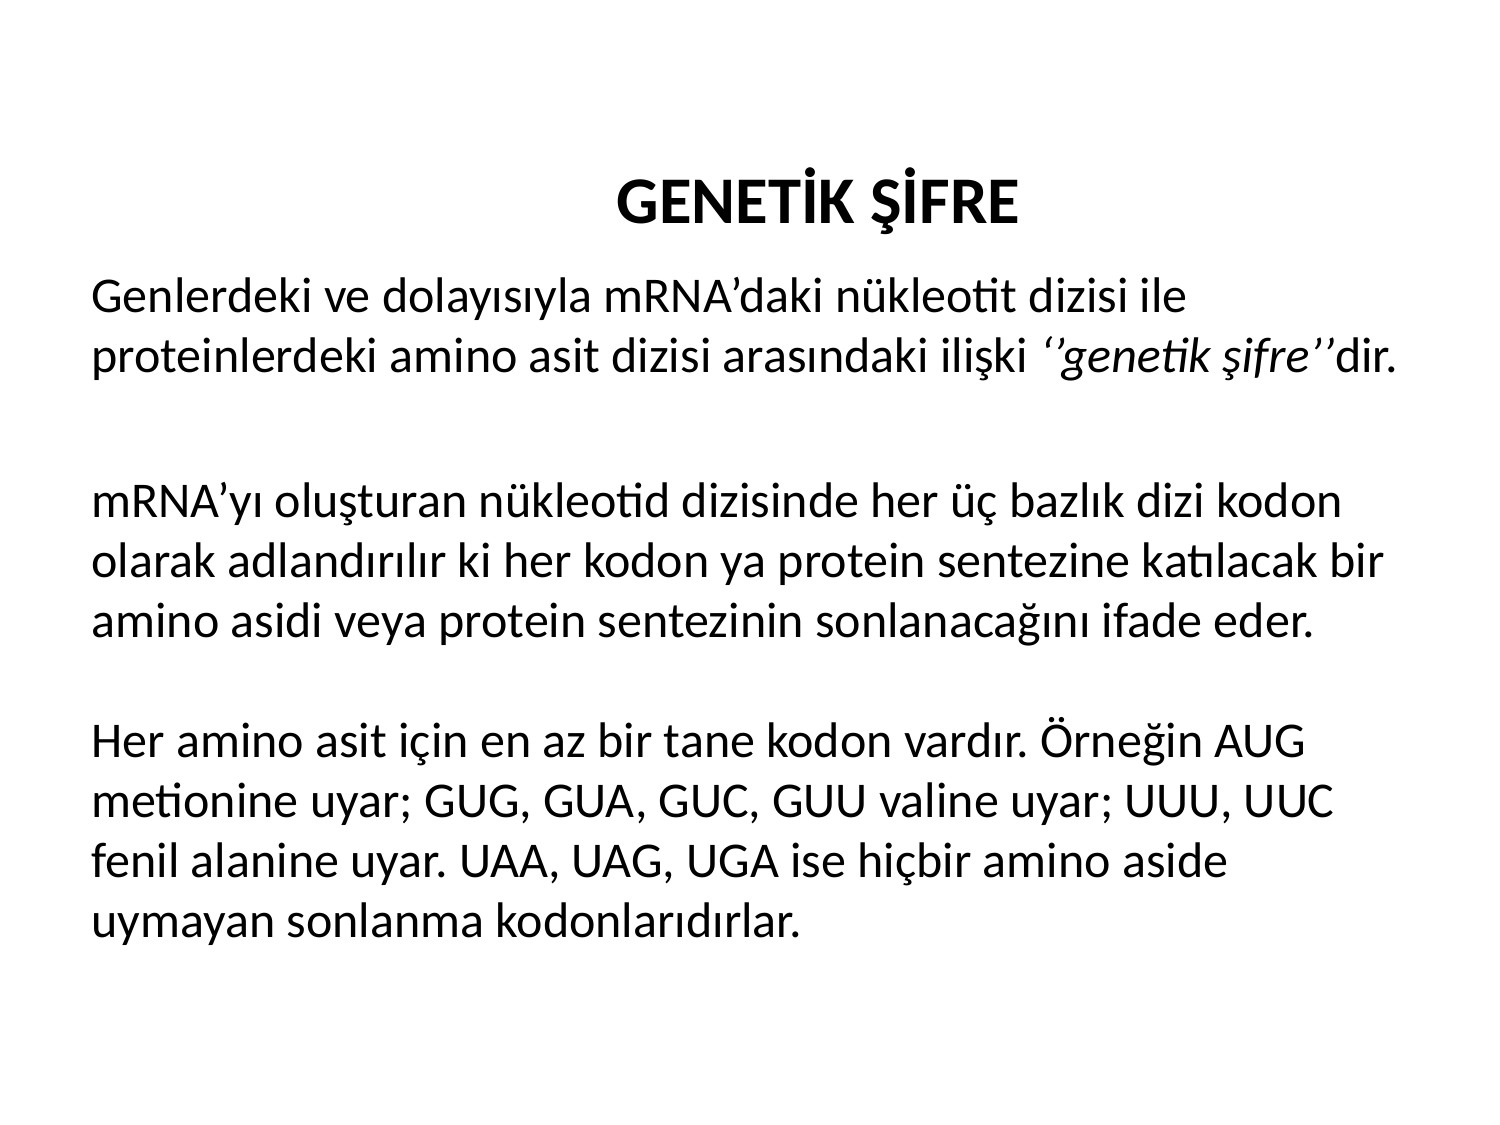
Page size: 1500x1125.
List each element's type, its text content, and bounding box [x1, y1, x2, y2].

text_box Genlerdeki ve dolayısıyla mRNA’daki nükleotit dizisi ile proteinlerdeki amino asit dizisi arasındaki ilişki ‘’genetik şifre’’dir. mRNA’yı oluşturan nükleotid dizisinde her üç bazlık dizi kodon olarak adlandırılır ki her kodon ya protein sentezine katılacak bir amino asidi veya protein sentezinin sonlanacağını ifade eder. Her amino asit için en az bir tane kodon vardır. Örneğin AUG metionine uyar; GUG, GUA, GUC, GUU valine uyar; UUU, UUC fenil alanine uyar. UAA, UAG, UGA ise hiçbir amino aside uymayan sonlanma kodonlarıdırlar. [76, 255, 1415, 1083]
text_box GENETİK ŞİFRE [200, 149, 1438, 245]
